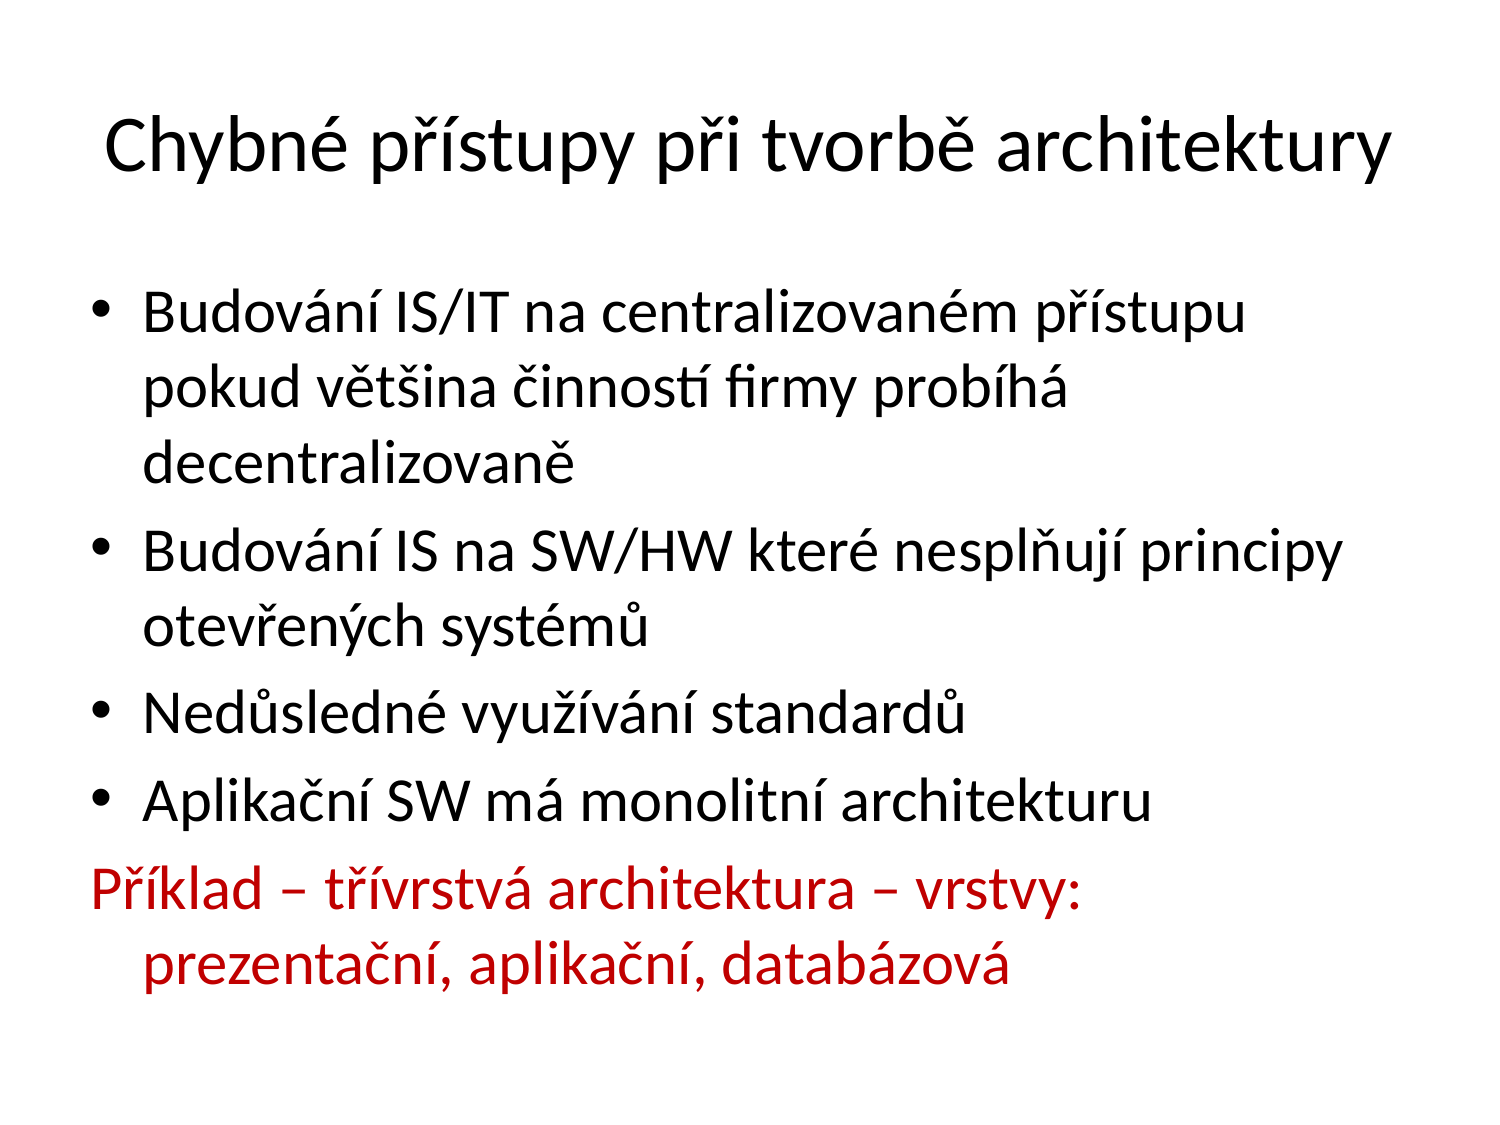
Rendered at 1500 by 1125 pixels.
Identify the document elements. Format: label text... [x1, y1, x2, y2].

list Budování IS/IT na centralizovaném přístupu pokud většina činností firmy probíhá decentralizovaně Budování IS na SW/HW které nesplňují principy otevřených systémů Nedůsledné využívání standardů Aplikační SW má monolitní architekturu Příklad – třívrstvá architektura – vrstvy: prezentační, aplikační, databázová [75, 262, 1425, 1005]
title Chybné přístupy při tvorbě architektury [75, 45, 1425, 233]
